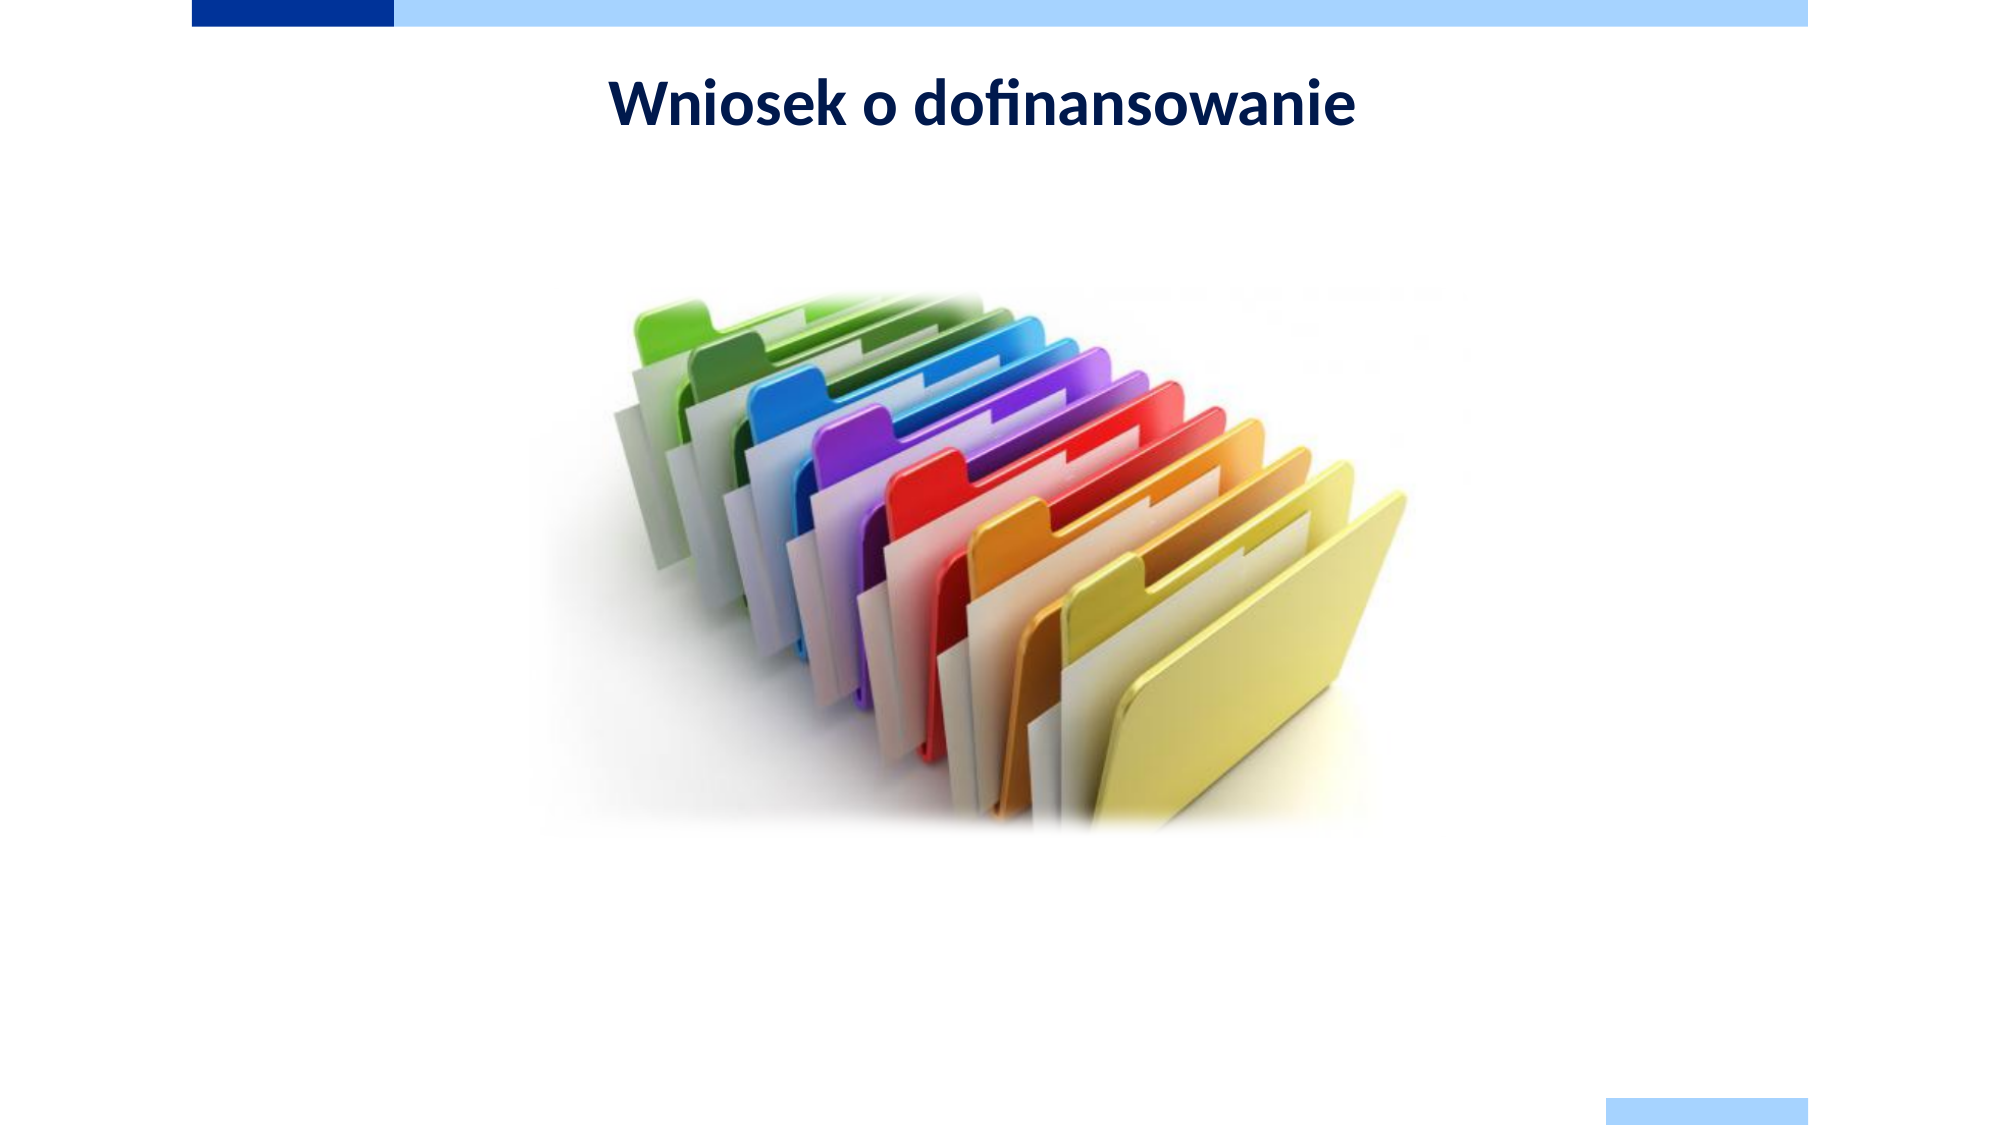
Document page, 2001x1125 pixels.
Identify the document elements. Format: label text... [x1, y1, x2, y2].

text_box Wniosek o dofinansowanie [203, 51, 1763, 146]
picture [529, 287, 1471, 838]
